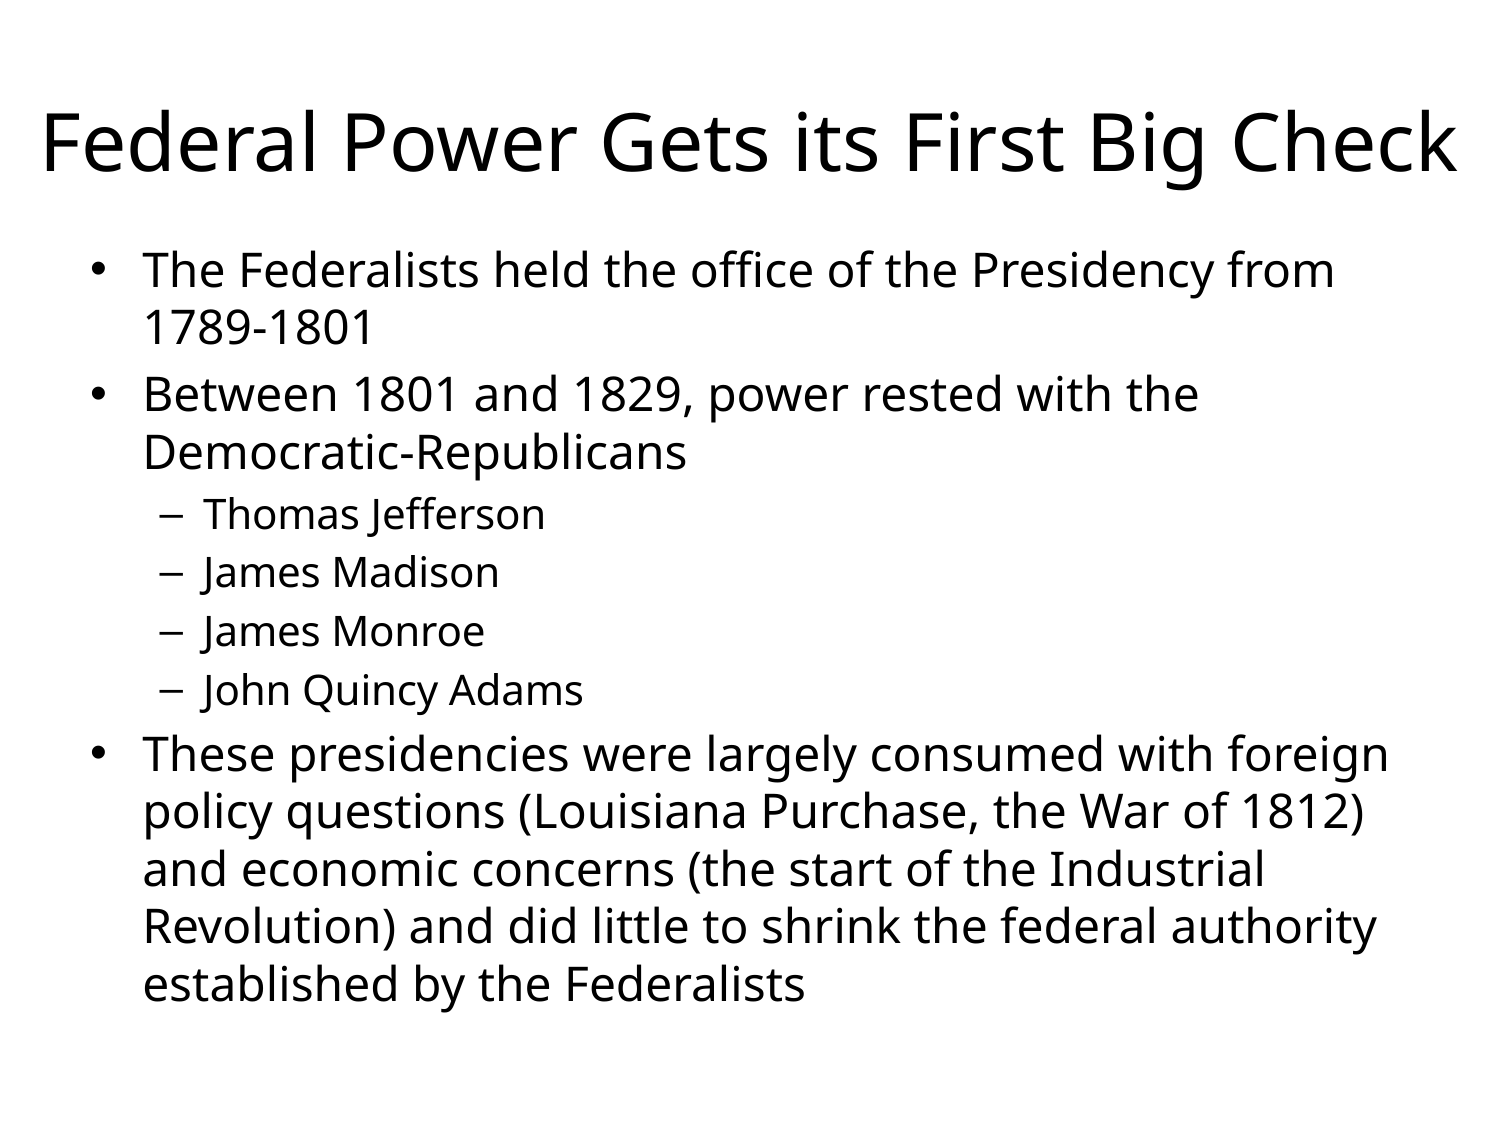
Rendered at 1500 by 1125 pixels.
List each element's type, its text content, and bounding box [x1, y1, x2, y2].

title Federal Power Gets its First Big Check [0, 45, 1500, 233]
list The Federalists held the office of the Presidency from 1789-1801 Between 1801 and 1829, power rested with the Democratic-Republicans Thomas Jefferson James Madison James Monroe John Quincy Adams These presidencies were largely consumed with foreign policy questions (Louisiana Purchase, the War of 1812) and economic concerns (the start of the Industrial Revolution) and did little to shrink the federal authority established by the Federalists [75, 231, 1425, 1023]
